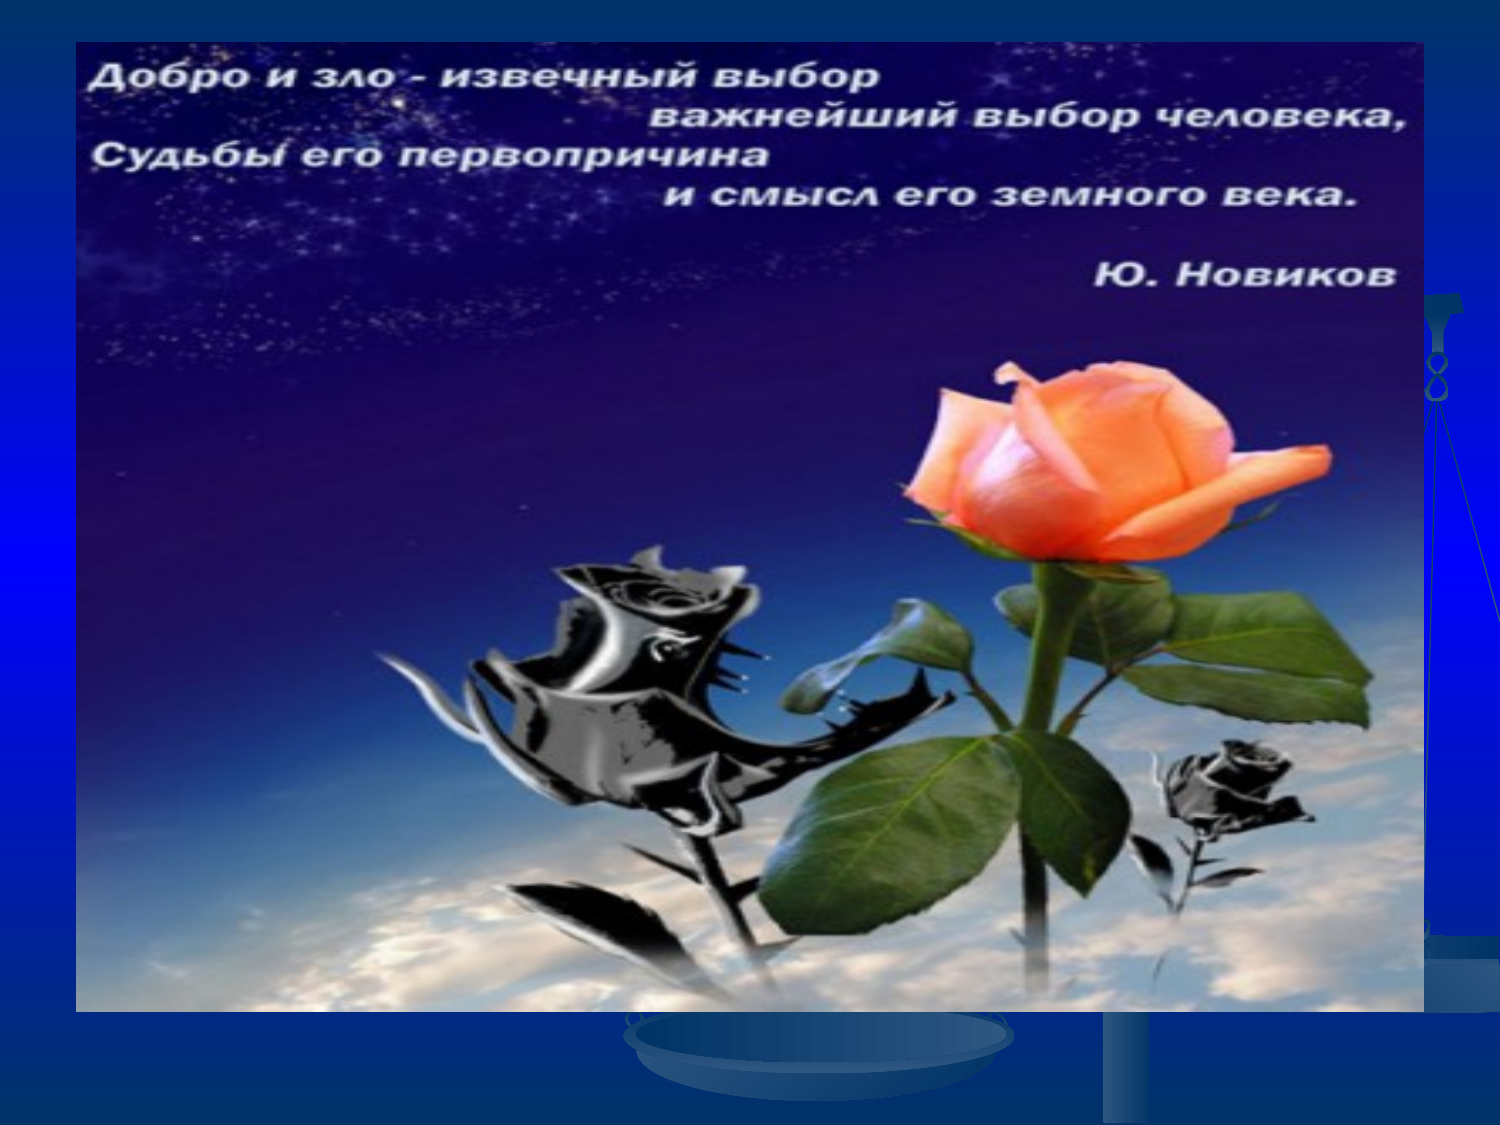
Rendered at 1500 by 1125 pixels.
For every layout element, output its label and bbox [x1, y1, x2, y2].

picture [76, 42, 1424, 1012]
